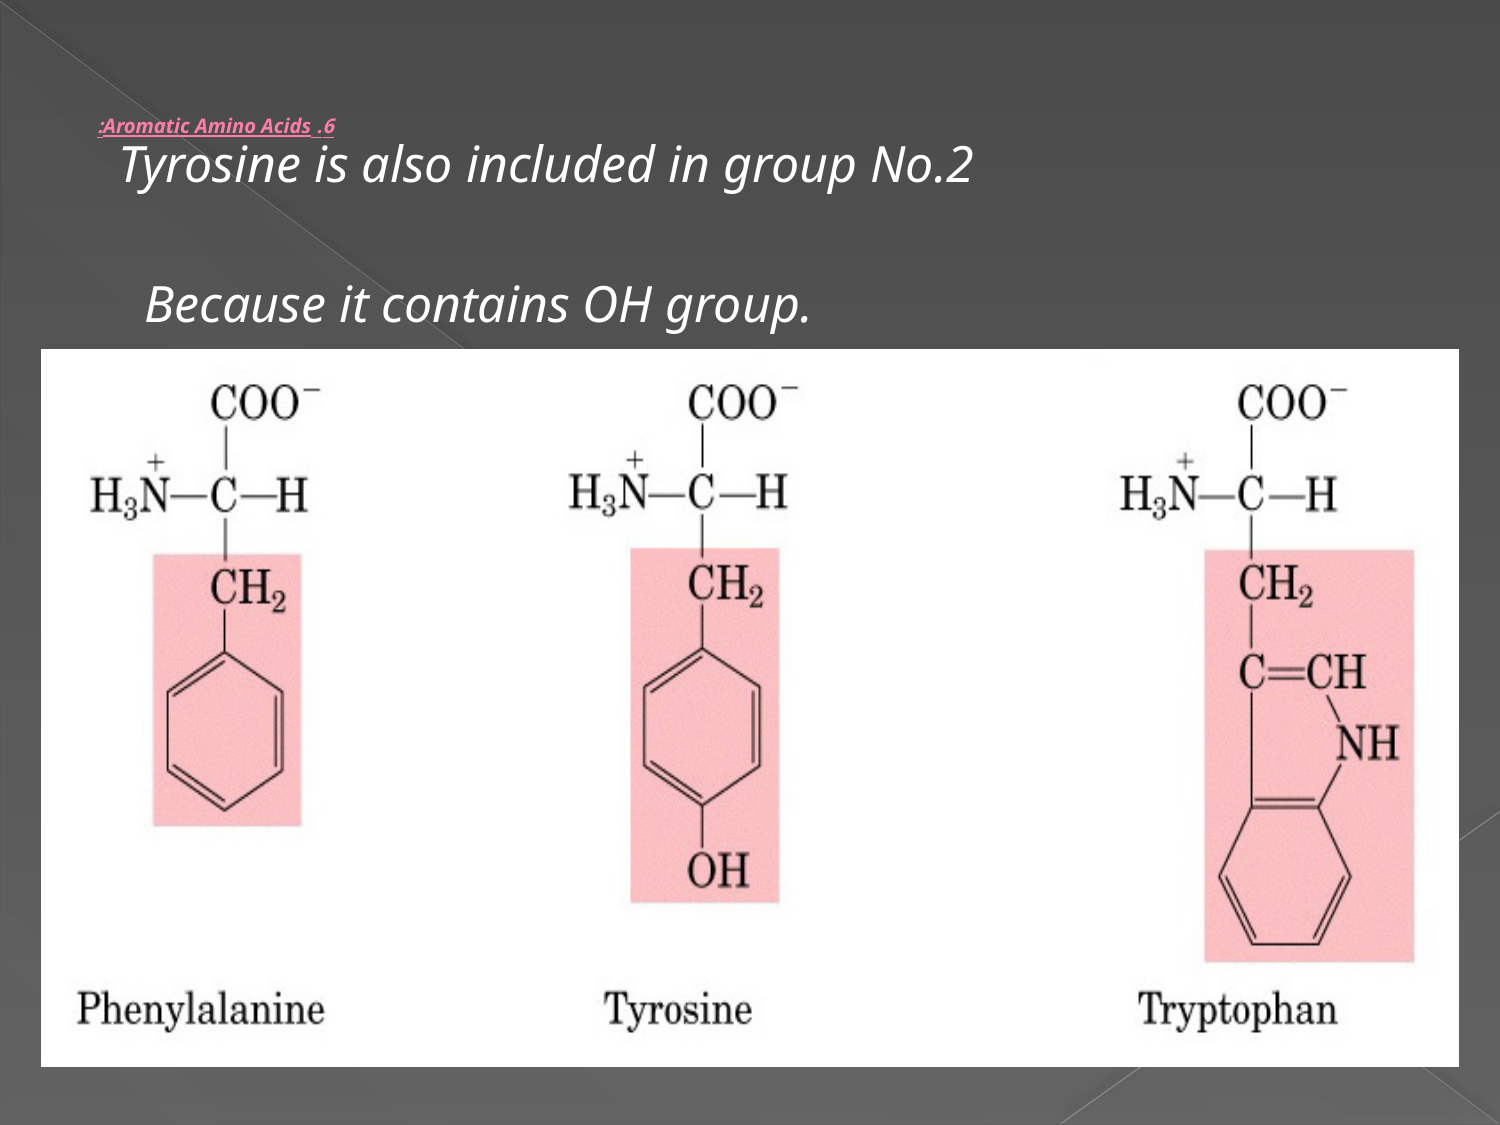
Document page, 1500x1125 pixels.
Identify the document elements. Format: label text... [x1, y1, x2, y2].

title 6. Aromatic Amino Acids: [82, 105, 1432, 203]
list Tyrosine is also included in group No.2 Because it contains OH group. [41, 125, 1425, 337]
picture [41, 349, 1459, 1067]
